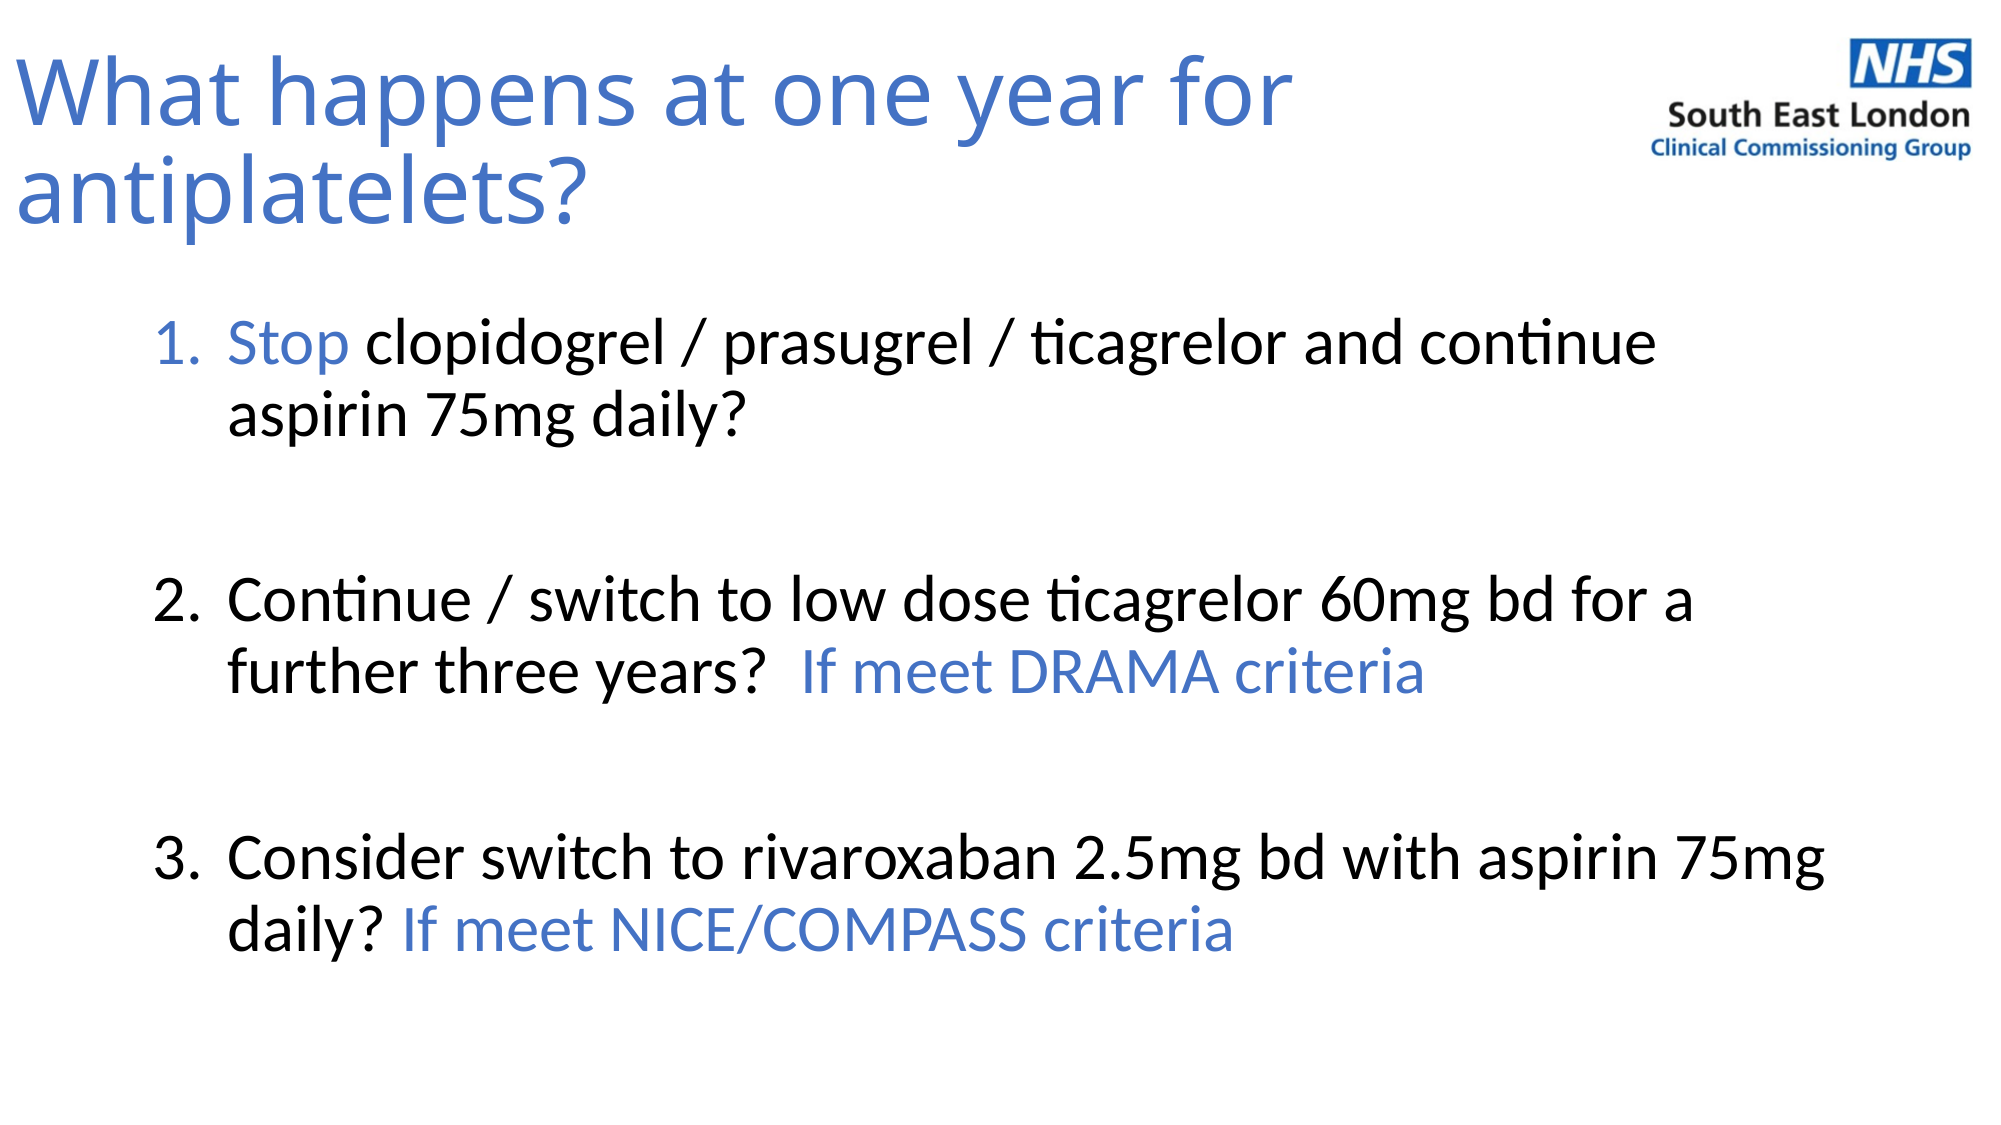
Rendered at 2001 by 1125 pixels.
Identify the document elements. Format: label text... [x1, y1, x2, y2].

picture [1650, 37, 1973, 162]
list Stop clopidogrel / prasugrel / ticagrelor and continue aspirin 75mg daily? Continue / switch to low dose ticagrelor 60mg bd for a further three years? If meet DRAMA criteria Consider switch to rivaroxaban 2.5mg bd with aspirin 75mg daily? If meet NICE/COMPASS criteria [137, 299, 1863, 1014]
title What happens at one year for antiplatelets? [0, 12, 1863, 278]
